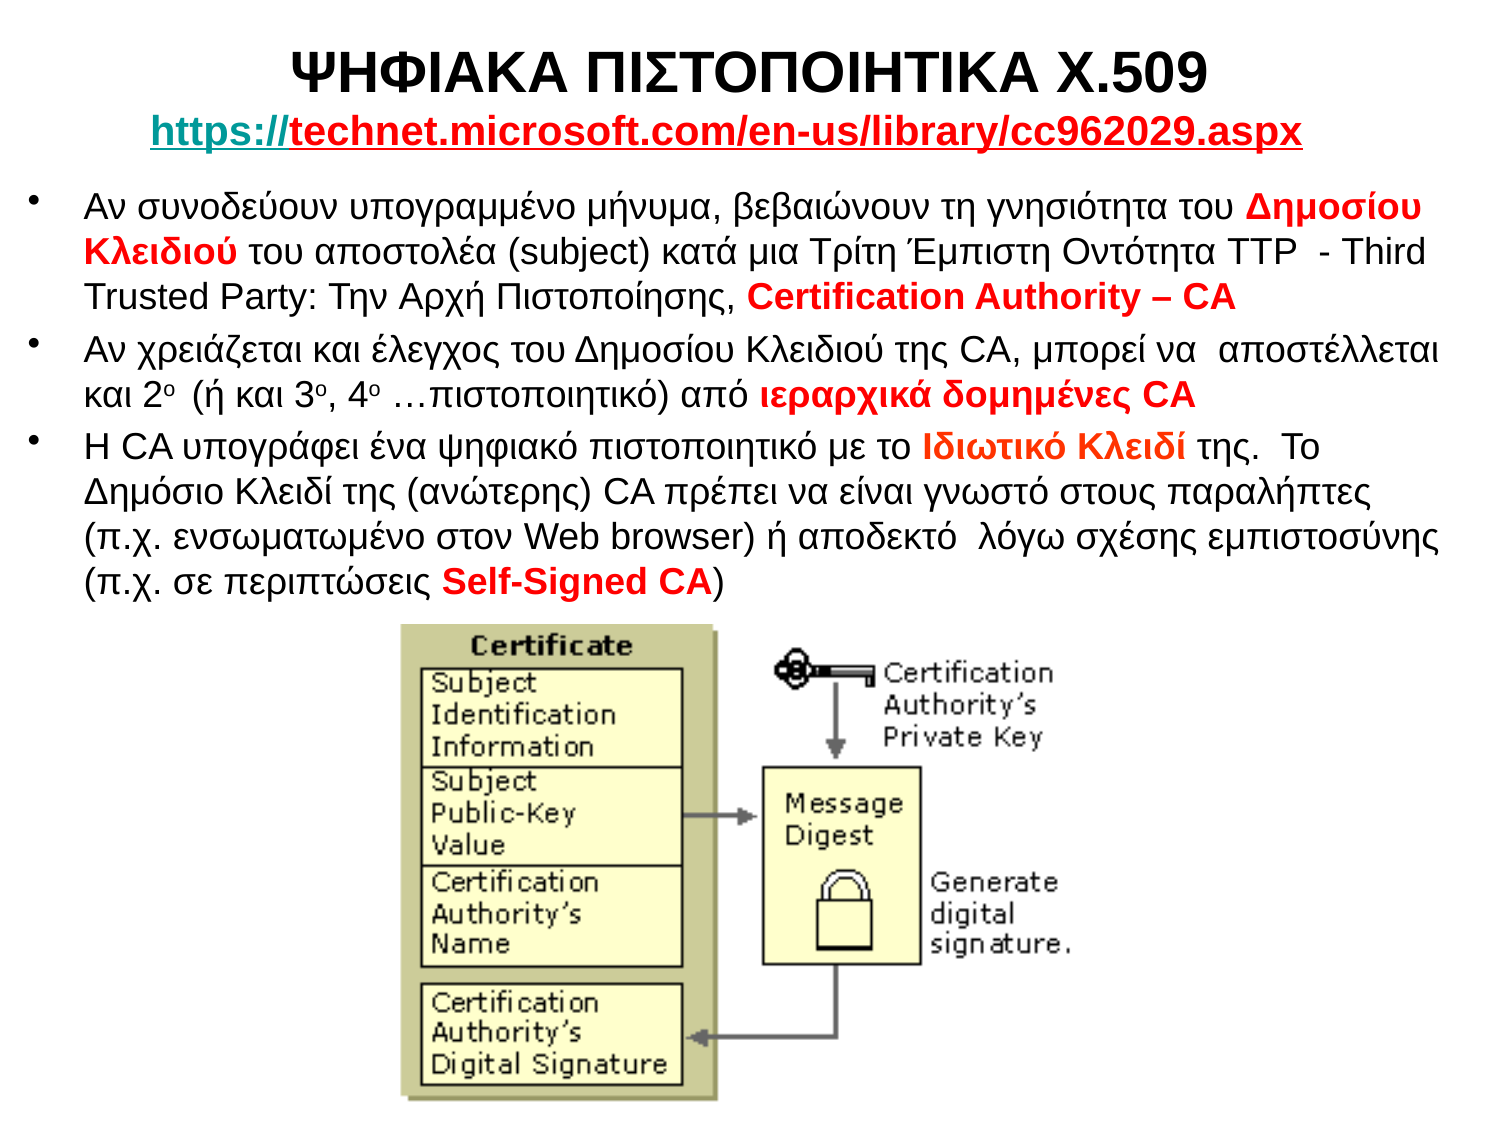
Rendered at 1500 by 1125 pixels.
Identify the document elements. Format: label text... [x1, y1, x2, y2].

picture [399, 624, 1076, 1104]
list Αν συνοδεύουν υπογραμμένο μήνυμα, βεβαιώνουν τη γνησιότητα του Δημοσίου Κλειδιού του αποστολέα (subject) κατά μια Τρίτη Έμπιστη Οντότητα TTP - Third Trusted Party: Την Αρχή Πιστοποίησης, Certification Authority – CA Αν χρειάζεται και έλεγχος του Δημοσίου Κλειδιού της CA, μπορεί να αποστέλλεται και 2ο (ή και 3ο, 4ο …πιστοποιητικό) από ιεραρχικά δομημένες CA Η CA υπογράφει ένα ψηφιακό πιστοποιητικό με το Ιδιωτικό Κλειδί της. Το Δημόσιο Κλειδί της (ανώτερης) CA πρέπει να είναι γνωστό στους παραλήπτες (π.χ. ενσωματωμένο στον Web browser) ή αποδεκτό λόγω σχέσης εμπιστοσύνης (π.χ. σε περιπτώσεις Self-Signed CA) [12, 174, 1476, 613]
title ΨΗΦΙΑΚΑ ΠΙΣΤΟΠΟΙΗΤΙΚΑ Χ.509 https://technet.microsoft.com/en-us/library/cc962029.aspx [74, 0, 1426, 174]
